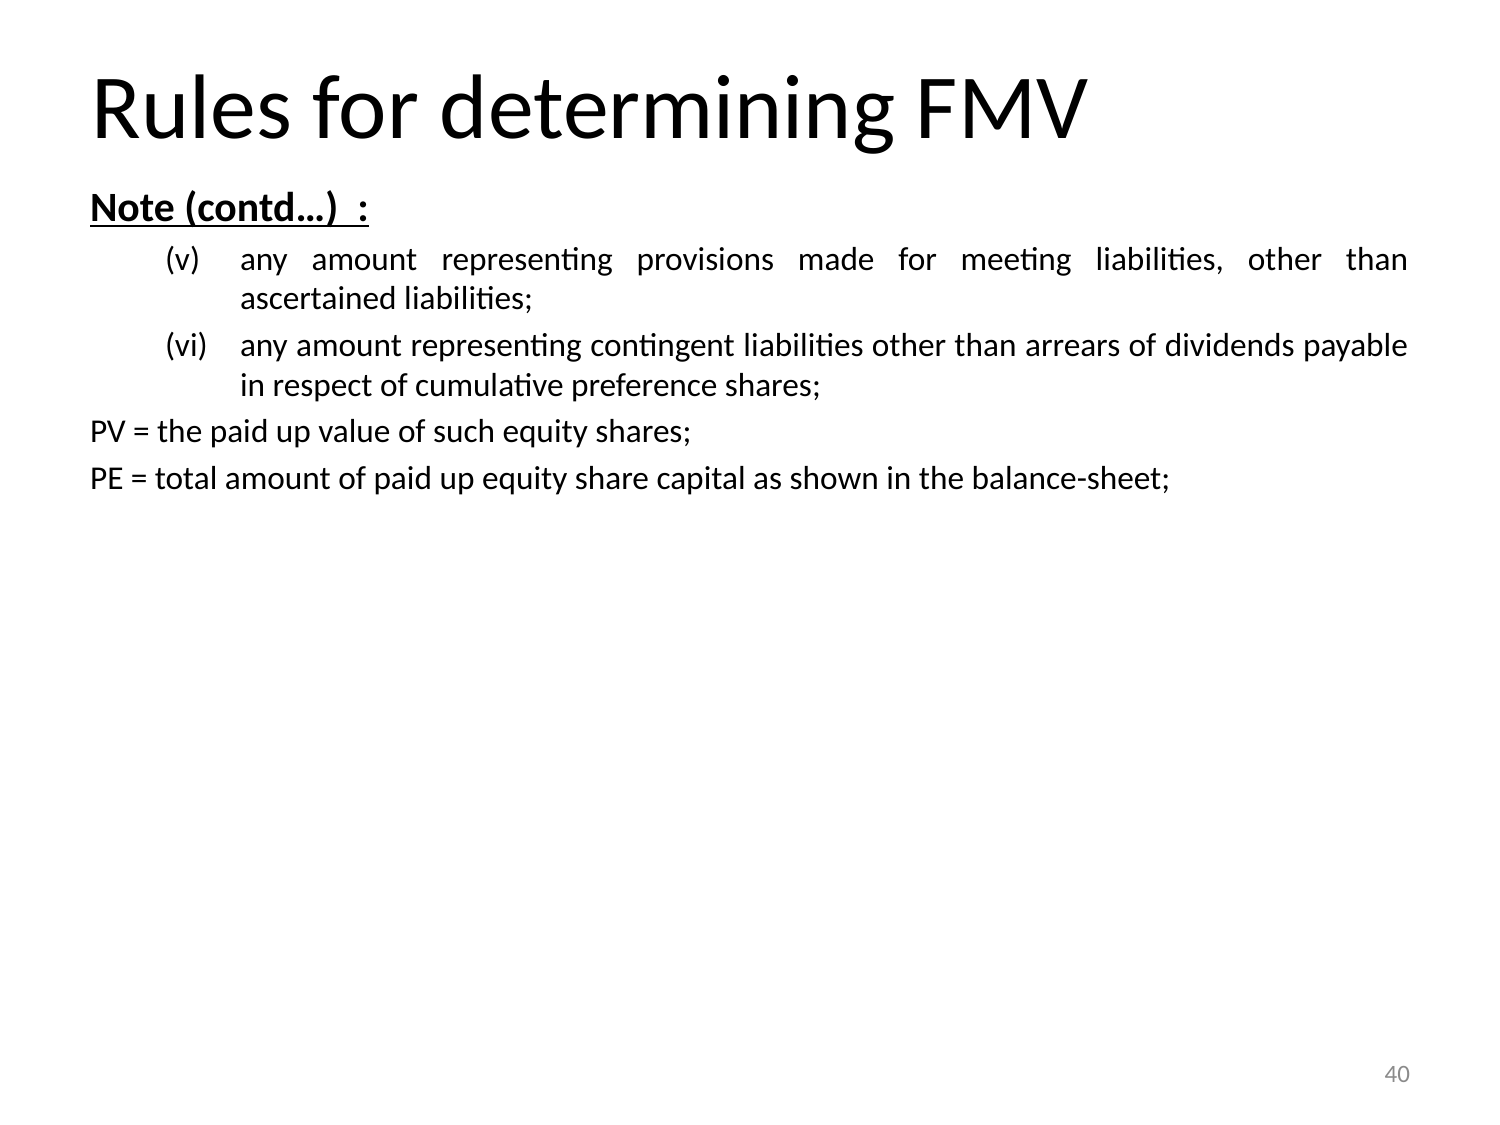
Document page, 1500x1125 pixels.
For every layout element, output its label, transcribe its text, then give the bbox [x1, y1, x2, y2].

title Rules for determining FMV [76, 30, 1427, 173]
slide_number 40 [1074, 1042, 1425, 1103]
list Note (contd…) : any amount representing provisions made for meeting liabilities, other than ascertained liabilities; any amount representing contingent liabilities other than arrears of dividends payable in respect of cumulative preference shares; PV = the paid up value of such equity shares; PE = total amount of paid up equity share capital as shown in the balance-sheet; [75, 172, 1425, 1125]
